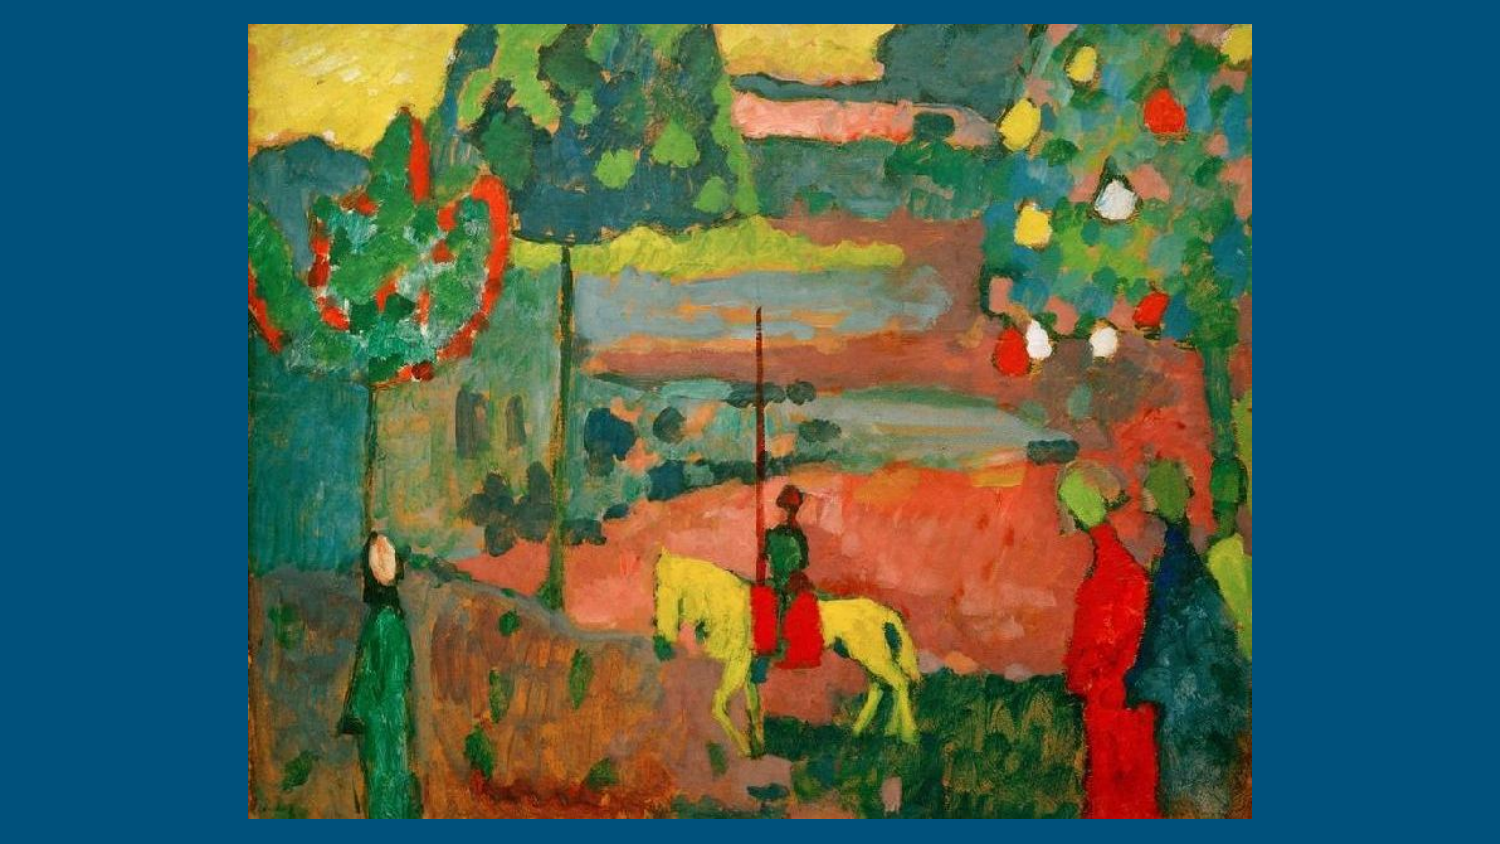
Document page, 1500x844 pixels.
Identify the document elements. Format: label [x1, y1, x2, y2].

picture [249, 25, 1251, 818]
